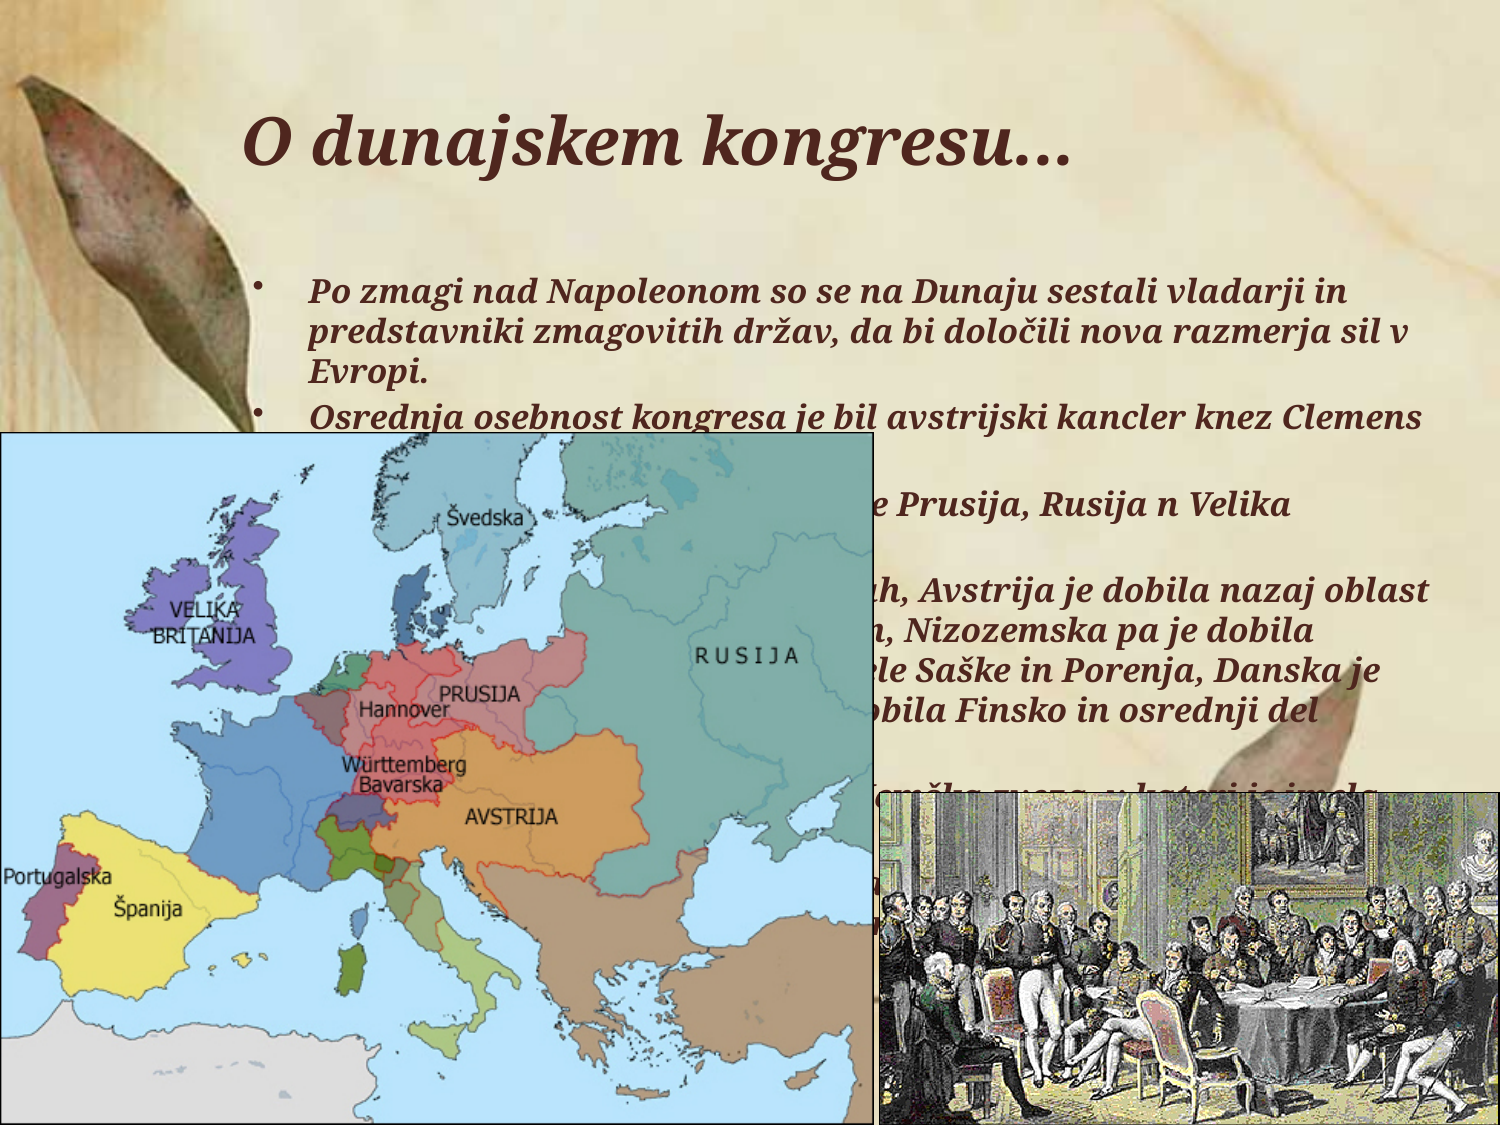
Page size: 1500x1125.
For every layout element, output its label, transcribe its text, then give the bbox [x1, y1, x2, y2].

picture [0, 0, 1500, 1125]
title O dunajskem kongresu... [225, 45, 1425, 233]
list Po zmagi nad Napoleonom so se na Dunaju sestali vladarji in predstavniki zmagovitih držav, da bi določili nova razmerja sil v Evropi. Osrednja osebnost kongresa je bil avstrijski kancler knez Clemens von Metternich (1773-1859) Vodilne države pa so ob Avstriji še Prusija, Rusija n Velika Britanija. Francijo so obnovili v starih mejah, Avstrija je dobila nazaj oblast nad severnoitalijanskimi deželam, Nizozemska pa je dobila Belgijo in Luksemburg, Prusija dele Saške in Porenja, Danska je izgubila Norveško, Rusija pa je dobila Finsko in osrednji del Poljske z Varšavo. Nemško cesarstvo je zamenjala Nemška zveza, v kateri je imela glavno vlogo Avstrija. Dunajski kongres je v vseh državah na prestole vrnili stare vladarske družine in obnovili stari red. [237, 262, 1447, 740]
